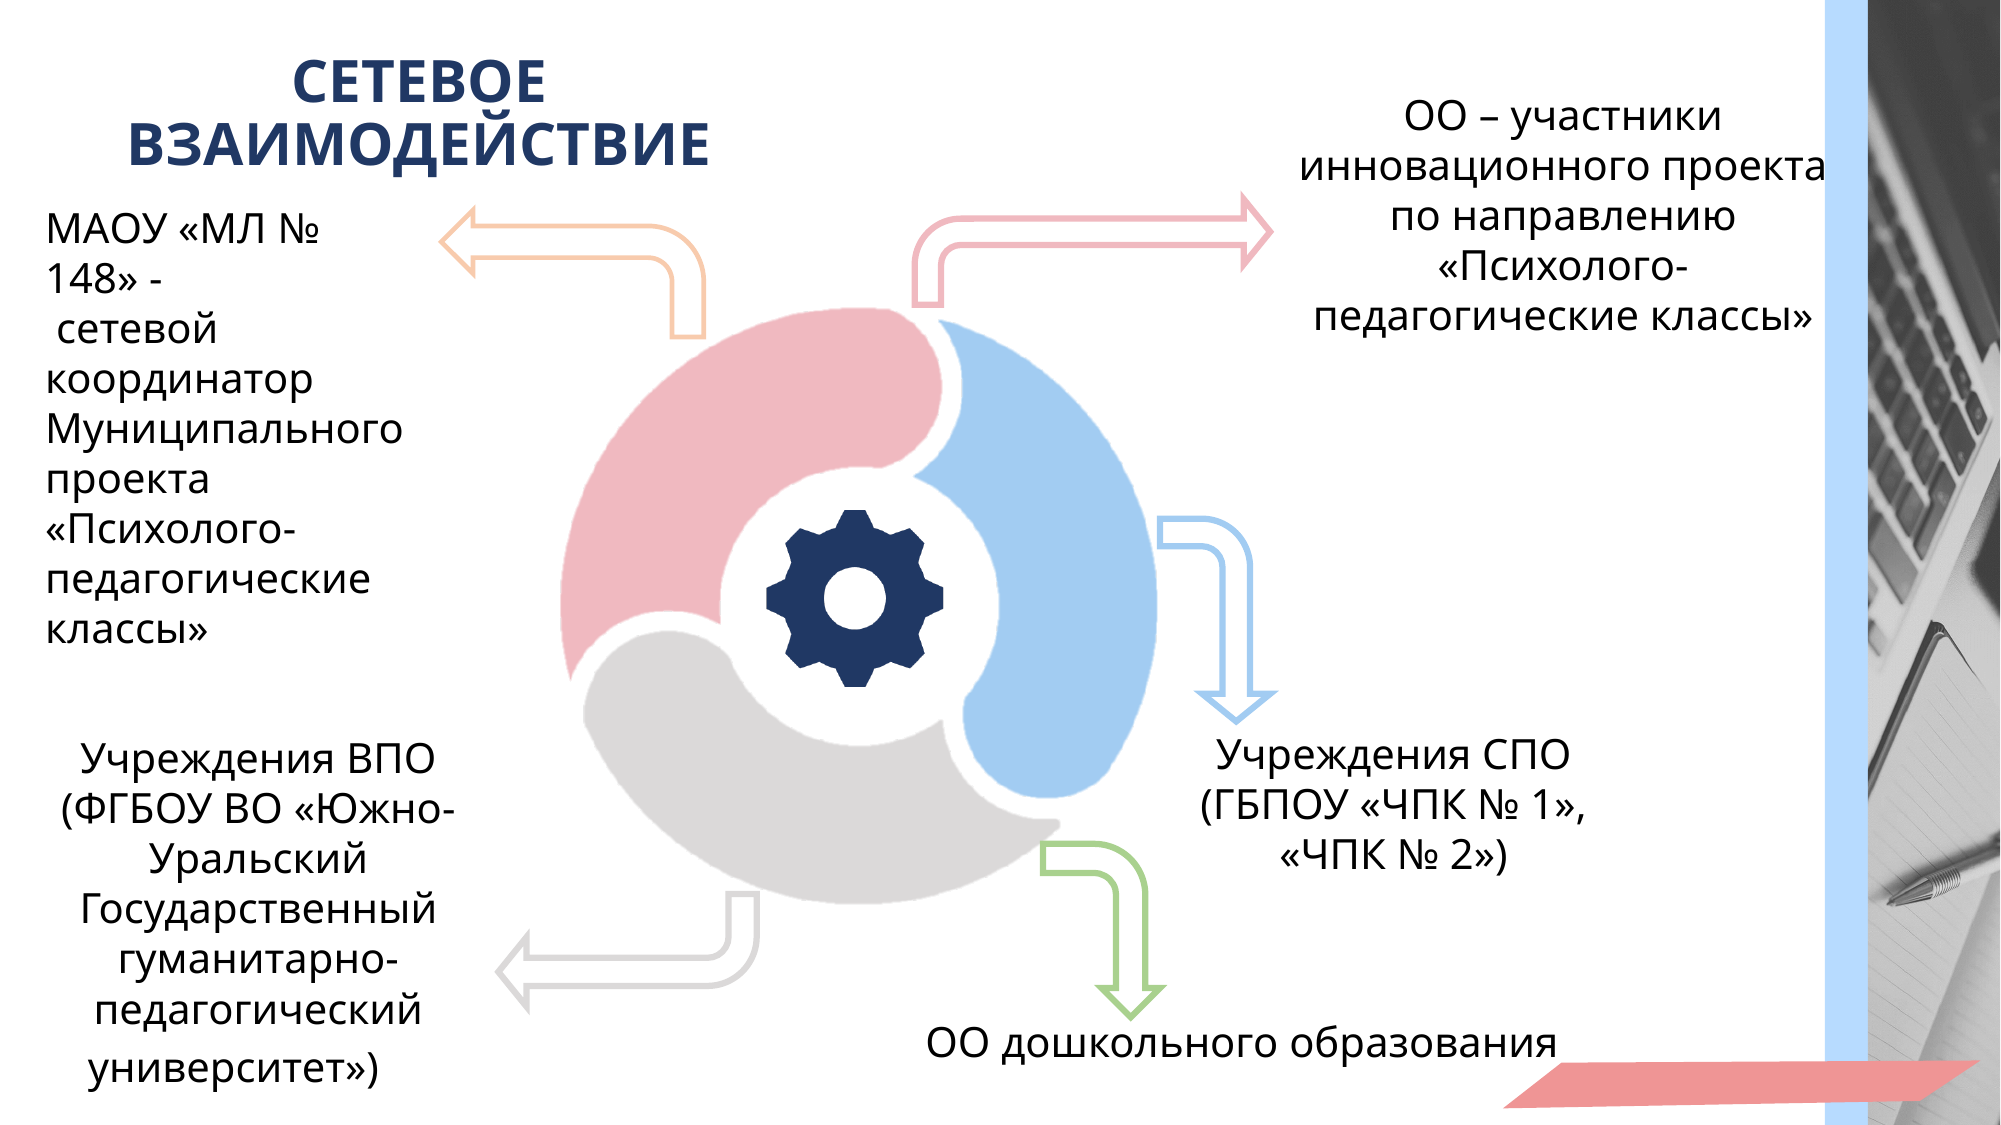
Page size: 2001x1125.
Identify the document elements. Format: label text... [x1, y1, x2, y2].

text_box МАОУ «МЛ № 148» - сетевой координатор Муниципального проекта «Психолого-педагогические классы» [30, 194, 439, 660]
text_box [1178, 517, 1274, 723]
text_box Учреждения ВПО (ФГБОУ ВО «Южно-Уральский Государственный гуманитарно-педагогический университет») [0, 724, 517, 1100]
picture [552, 303, 1178, 914]
text_box [439, 207, 705, 303]
text_box [497, 914, 758, 1010]
picture [1867, 1, 2001, 1125]
text_box ОО дошкольного образования [910, 1008, 1574, 1073]
text_box ОО – участники инновационного проекта по направлению «Психолого-педагогические классы» [1270, 81, 1856, 346]
title СЕТЕВОЕ ВЗАИМОДЕЙСТВИЕ [27, 43, 812, 187]
text_box Учреждения СПО (ГБПОУ «ЧПК № 1», «ЧПК № 2») [1178, 720, 1652, 885]
text_box [913, 196, 1272, 303]
text_box [1099, 914, 1163, 1008]
